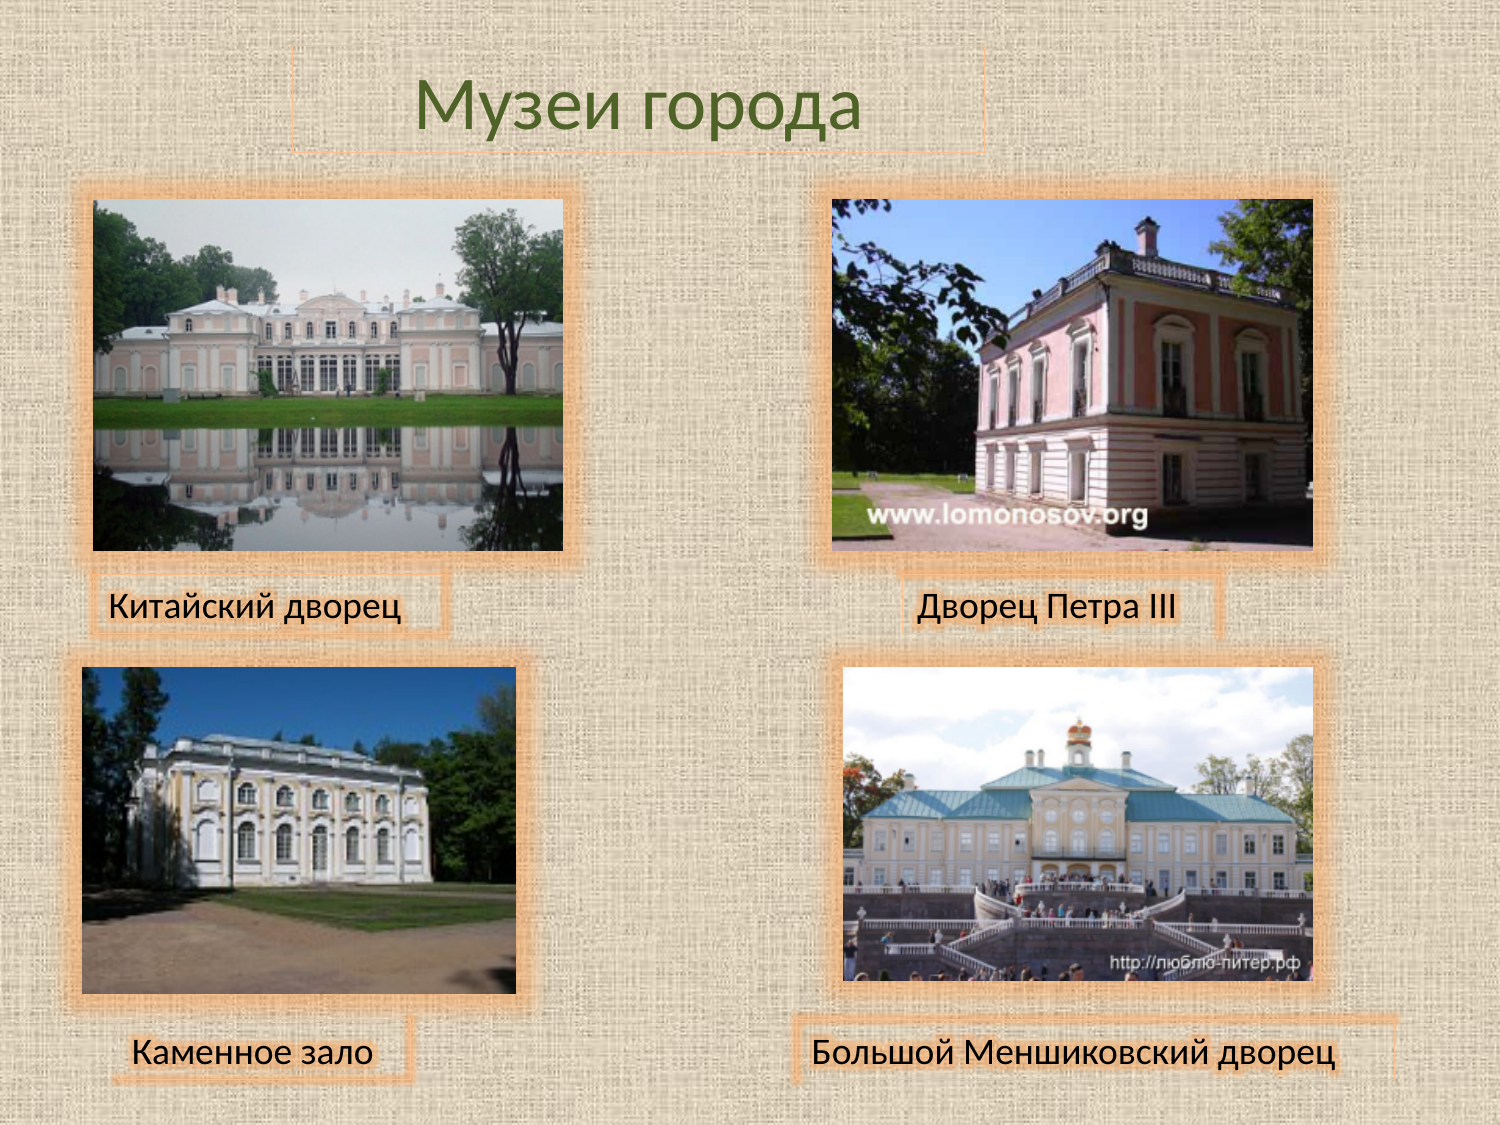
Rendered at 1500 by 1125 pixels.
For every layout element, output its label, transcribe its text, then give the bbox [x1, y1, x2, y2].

text_box Китайский дворец [93, 582, 446, 634]
text_box Каменное зало [117, 1019, 411, 1080]
title Музеи города [292, 45, 985, 153]
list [831, 198, 1314, 551]
text_box Большой Меншиковский дворец [796, 1019, 1395, 1080]
picture [0, 0, 1500, 1125]
text_box Дворец Петра III [902, 574, 1219, 634]
